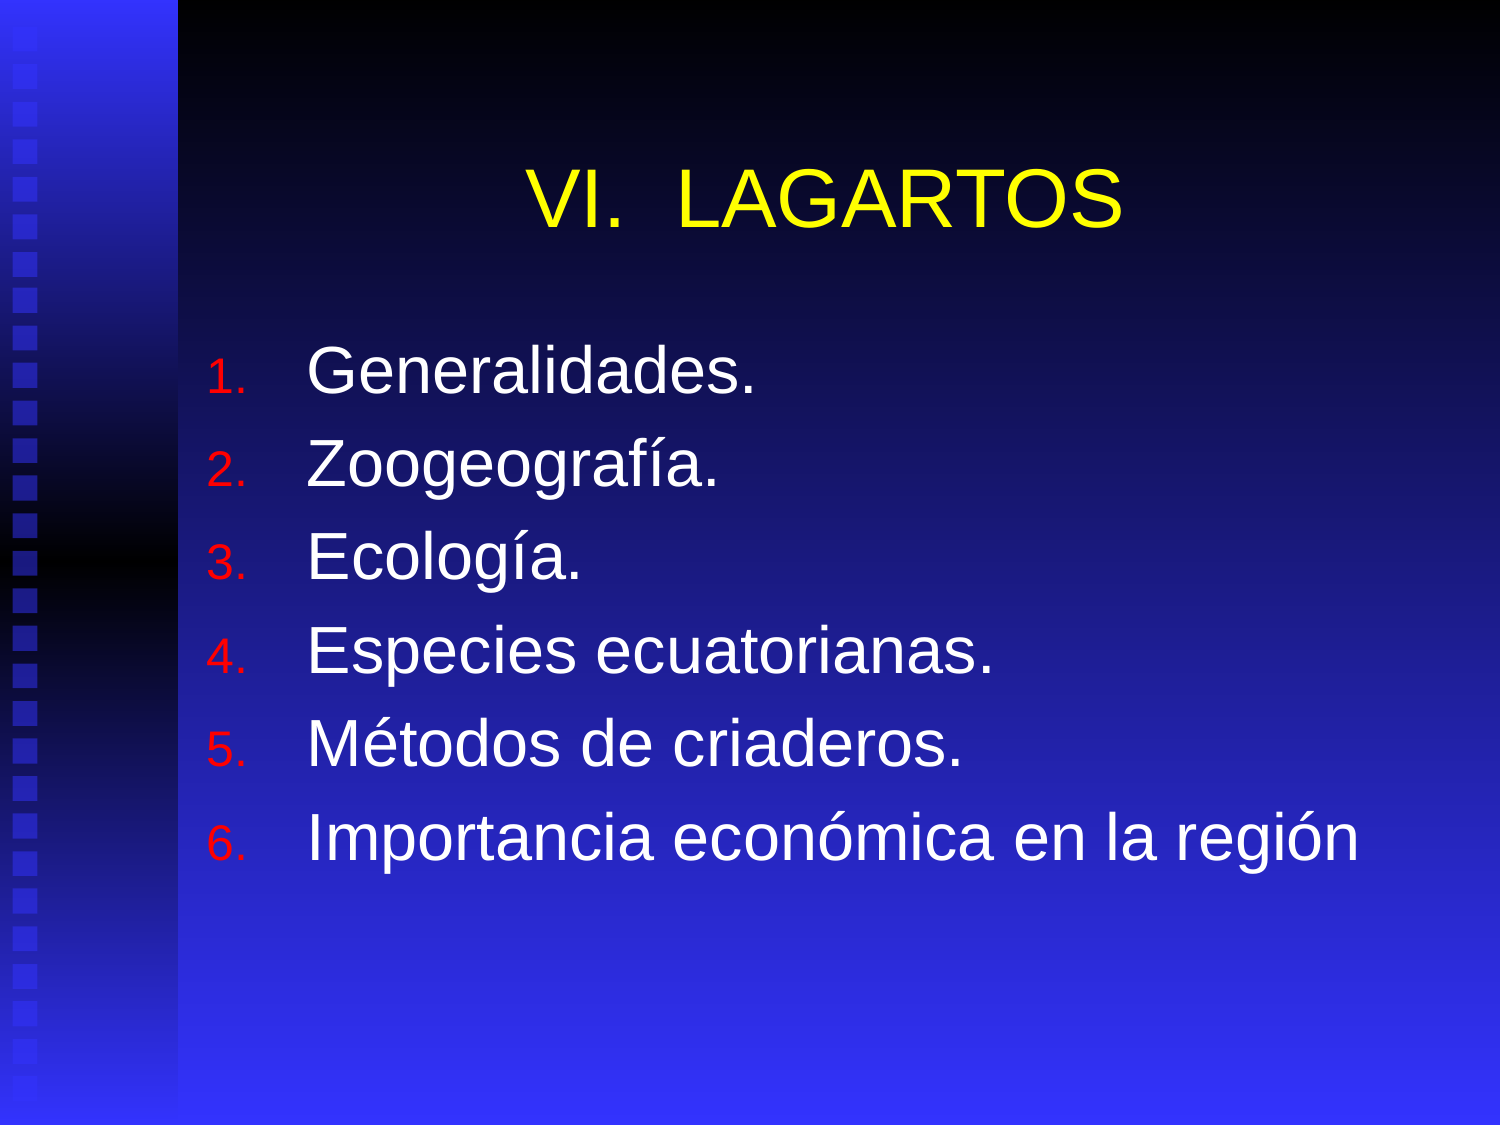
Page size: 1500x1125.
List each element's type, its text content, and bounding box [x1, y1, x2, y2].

title VI. LAGARTOS [187, 99, 1463, 288]
list Generalidades. Zoogeografía. Ecología. Especies ecuatorianas. Métodos de criaderos. Importancia económica en la región [191, 318, 1468, 995]
